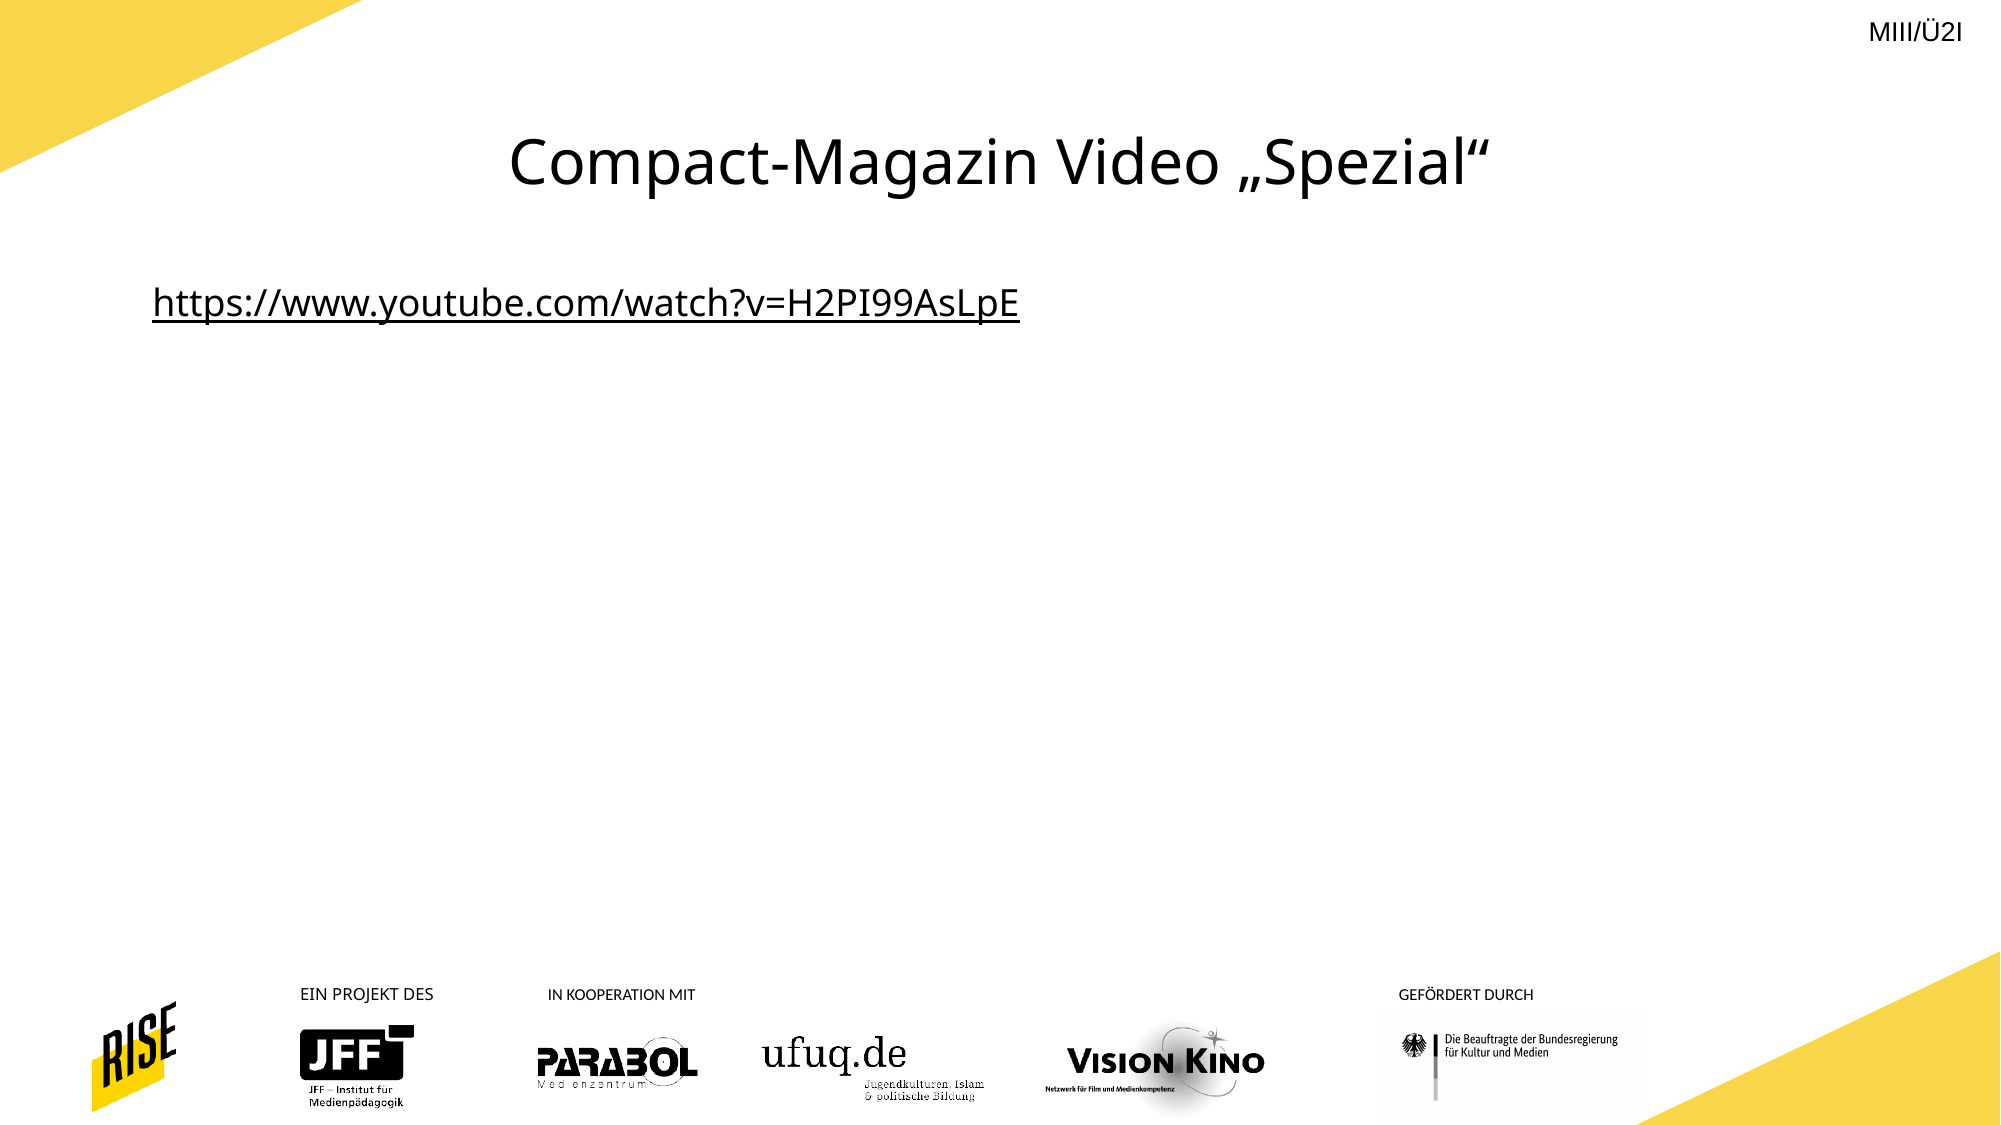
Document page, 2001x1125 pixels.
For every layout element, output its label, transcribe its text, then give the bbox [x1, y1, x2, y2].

list https://www.youtube.com/watch?v=H2PI99AsLpE [137, 272, 1863, 900]
picture [527, 1033, 706, 1096]
picture [92, 1001, 176, 1112]
picture [1376, 1010, 1643, 1125]
picture [300, 1024, 414, 1109]
title Compact-Magazin Video „Spezial“ [103, 55, 1897, 273]
picture [1012, 993, 1298, 1123]
text_box MIII/Ü2I [1853, 7, 2000, 55]
picture [759, 1031, 987, 1105]
